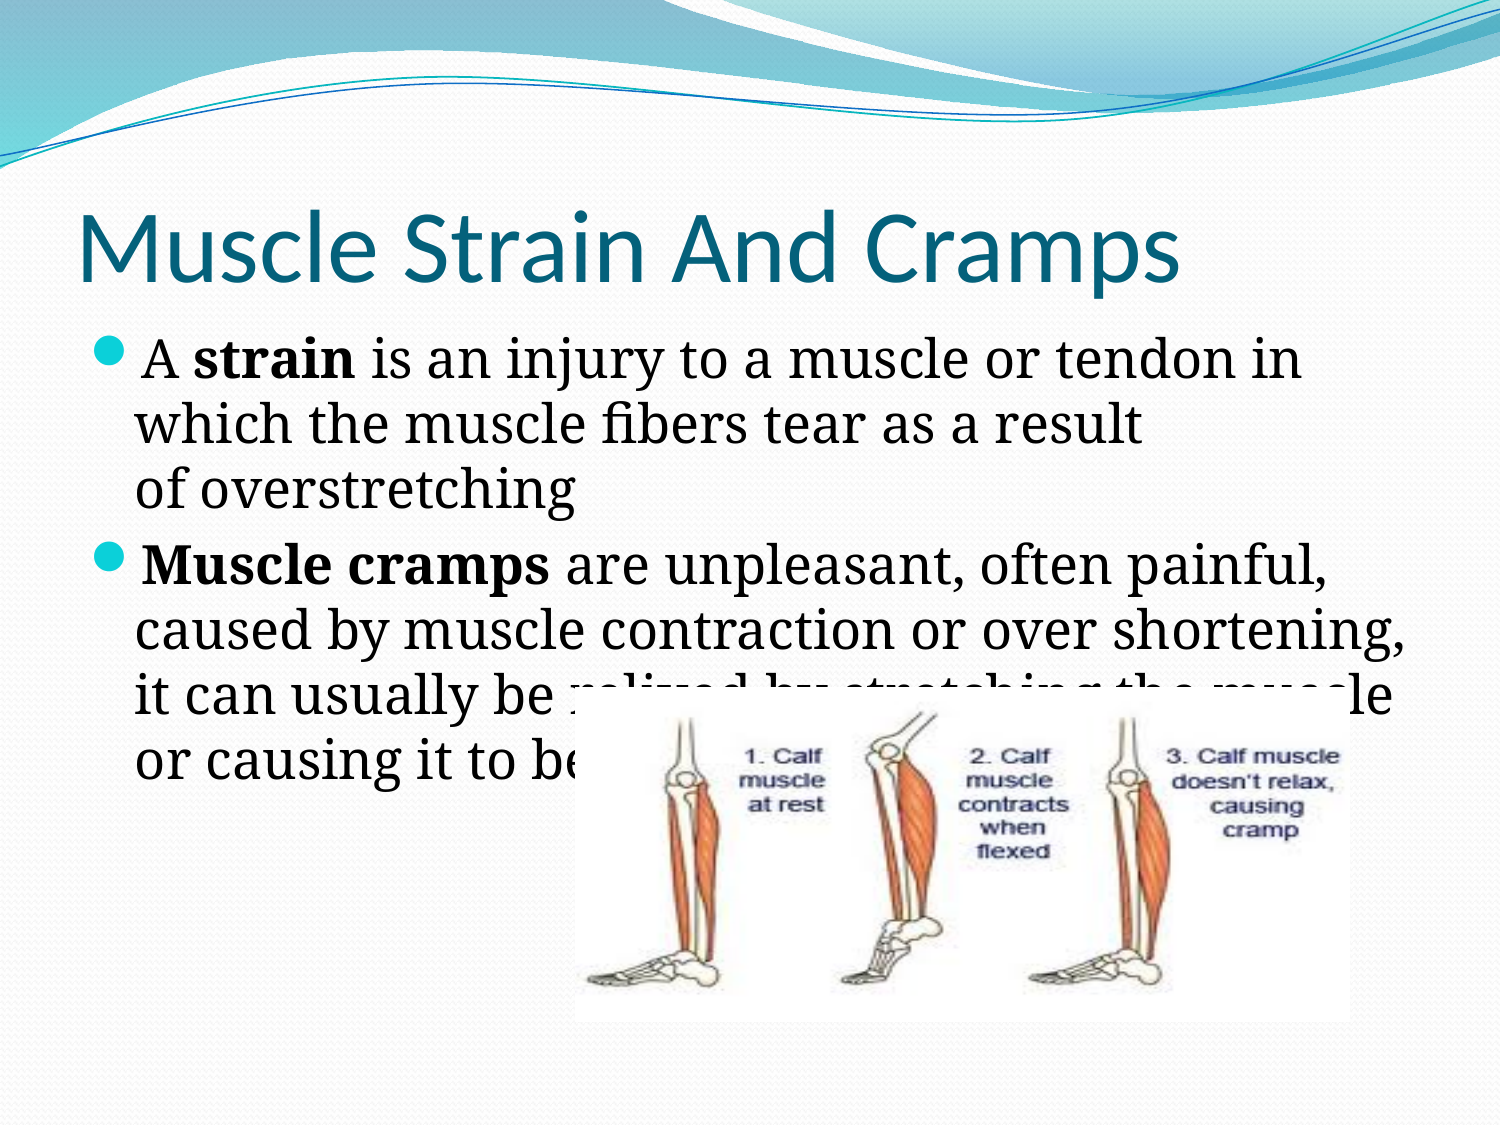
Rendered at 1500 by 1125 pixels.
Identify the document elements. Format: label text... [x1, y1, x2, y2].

picture [574, 687, 1351, 1023]
list A strain is an injury to a muscle or tendon in which the muscle fibers tear as a result of overstretching Muscle cramps are unpleasant, often painful, caused by muscle contraction or over shortening, it can usually be relived by stretching the muscle or causing it to bear weight [75, 317, 1425, 1038]
title Muscle Strain And Cramps [75, 115, 1425, 303]
